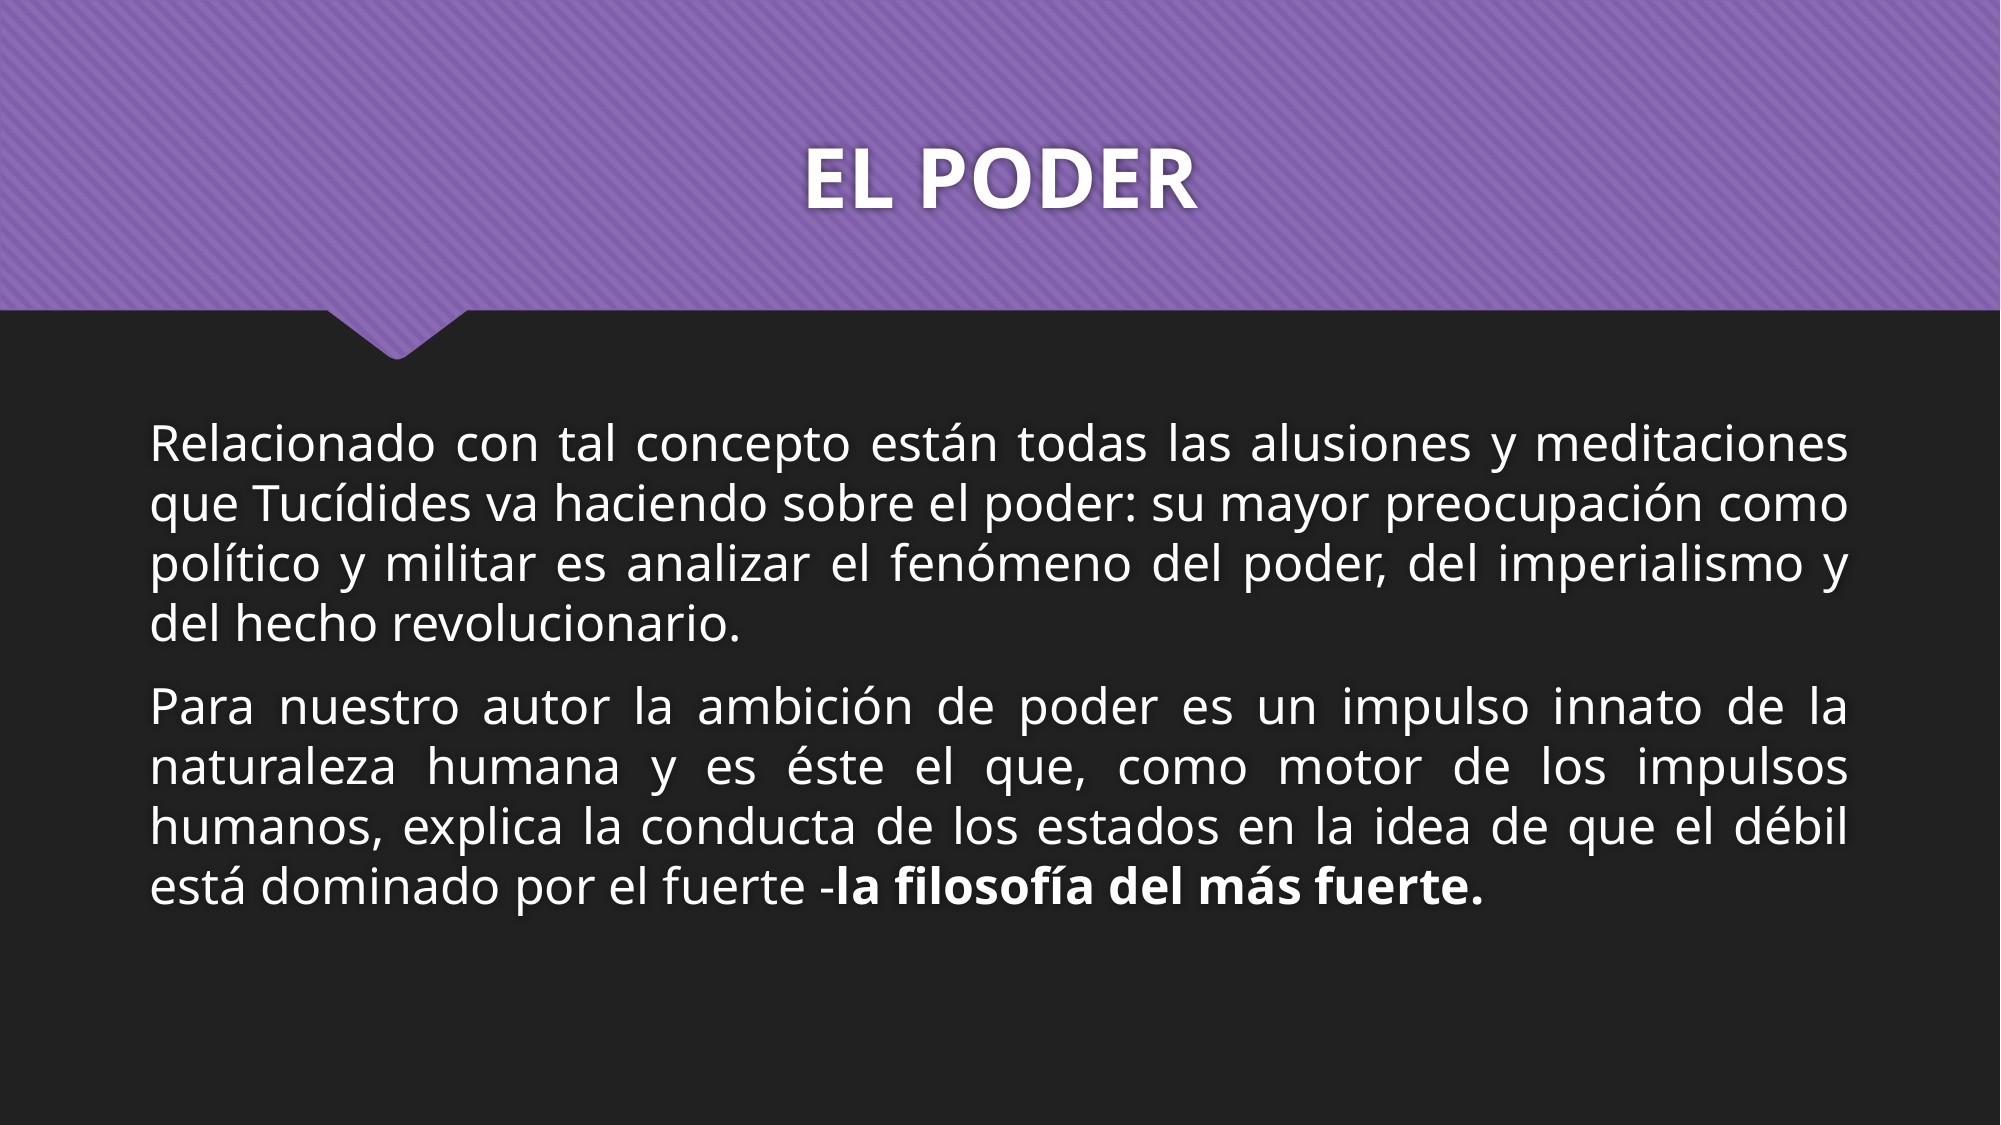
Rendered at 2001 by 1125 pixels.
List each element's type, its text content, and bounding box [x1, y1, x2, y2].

title EL PODER [132, 73, 1868, 233]
list Relacionado con tal concepto están todas las alusiones y meditaciones que Tucídides va haciendo sobre el poder: su mayor preocupación como político y militar es analizar el fenómeno del poder, del imperialismo y del hecho revolucionario. Para nuestro autor la ambición de poder es un impulso innato de la naturaleza humana y es éste el que, como motor de los impulsos humanos, explica la conducta de los estados en la idea de que el débil está dominado por el fuerte -la filosofía del más fuerte. [134, 364, 1866, 962]
